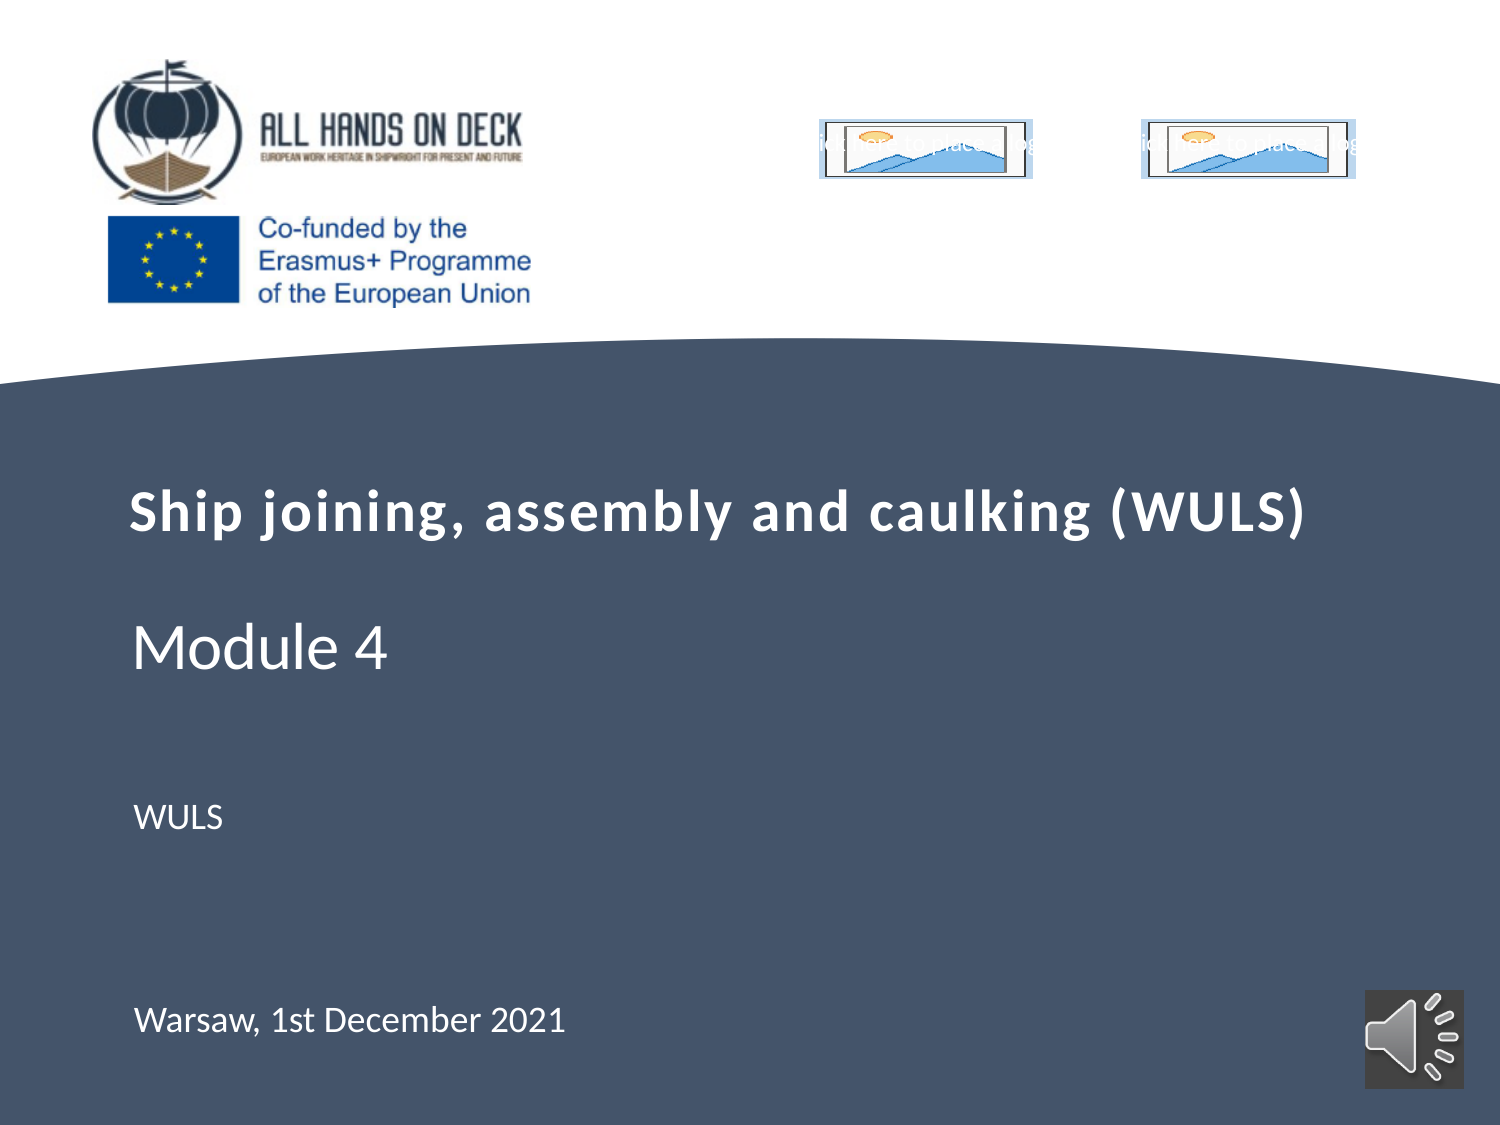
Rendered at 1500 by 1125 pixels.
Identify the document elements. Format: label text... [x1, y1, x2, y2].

list WULS [118, 789, 815, 914]
picture [0, 22, 1500, 384]
picture [1364, 989, 1465, 1090]
list Module 4 [116, 604, 1375, 710]
list Ship joining, assembly and caulking (WULS) [114, 473, 1373, 592]
list Warsaw, 1st December 2021 [118, 992, 816, 1055]
